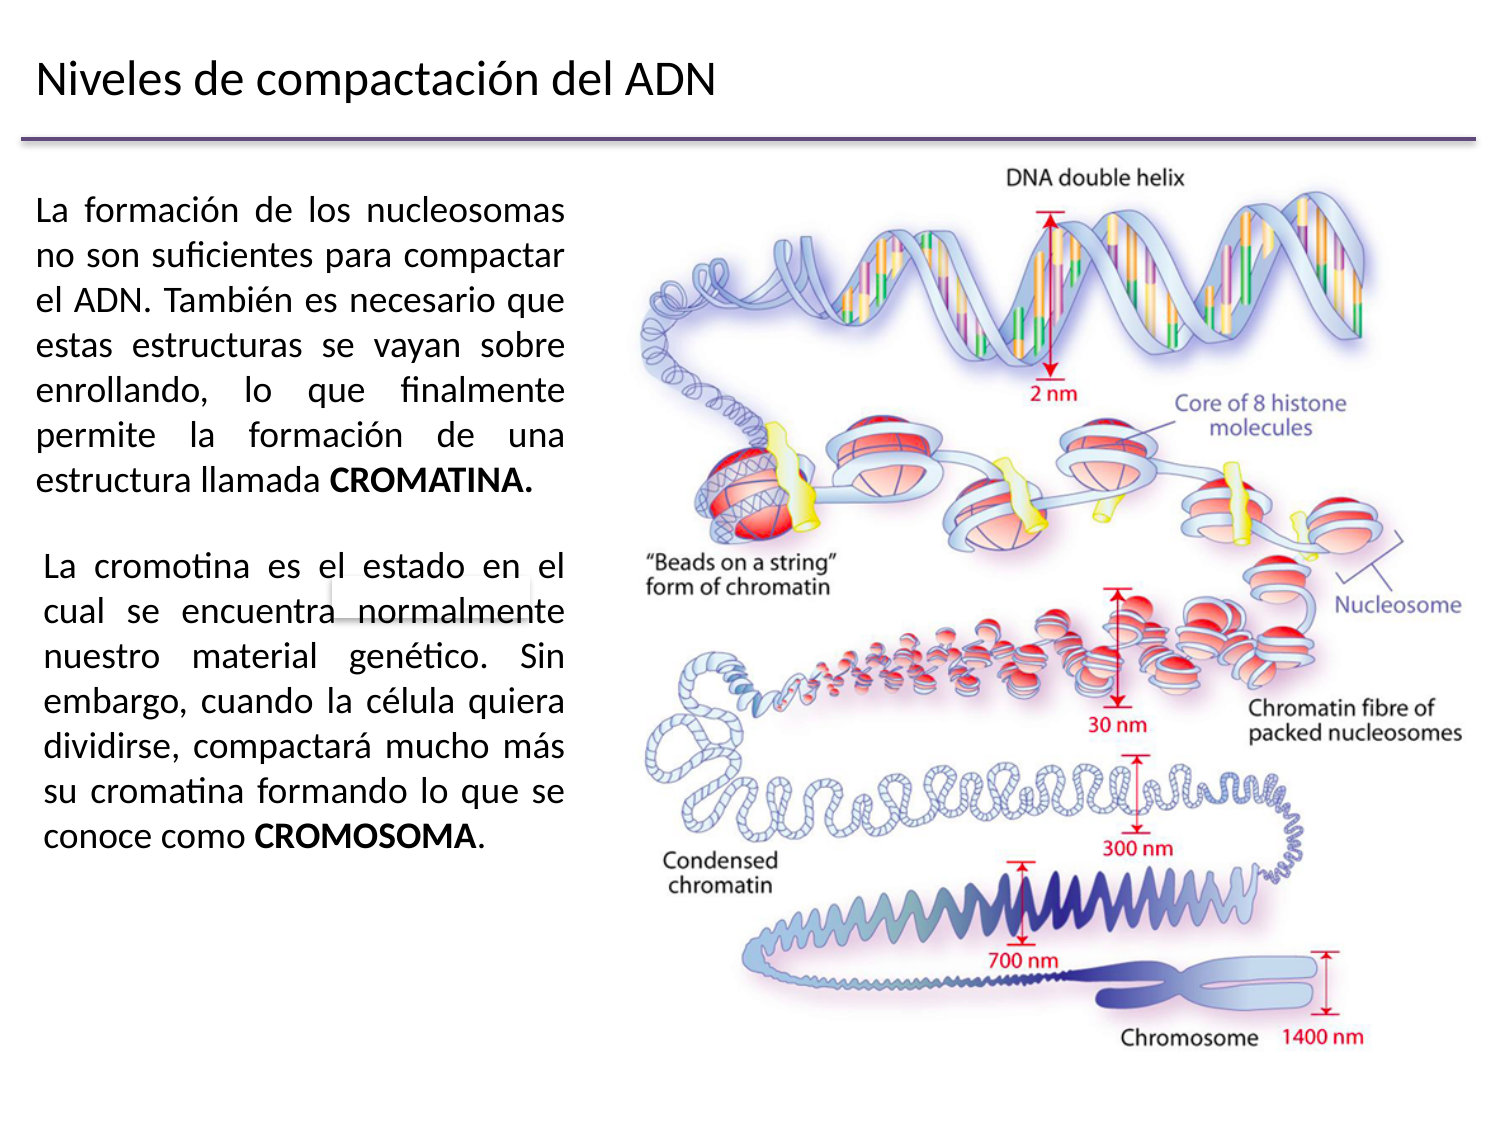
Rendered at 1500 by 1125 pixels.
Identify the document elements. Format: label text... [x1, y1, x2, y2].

text_box Niveles de compactación del ADN [20, 38, 1302, 114]
text_box La cromotina es el estado en el cual se encuentra normalmente nuestro material genético. Sin embargo, cuando la célula quiera dividirse, compactará mucho más su cromatina formando lo que se conoce como CROMOSOMA. [28, 533, 545, 864]
text_box La formación de los nucleosomas no son suficientes para compactar el ADN. También es necesario que estas estructuras se vayan sobre enrollando, lo que finalmente permite la formación de una estructura llamada CROMATINA. [20, 177, 545, 508]
picture [550, 160, 1500, 1068]
